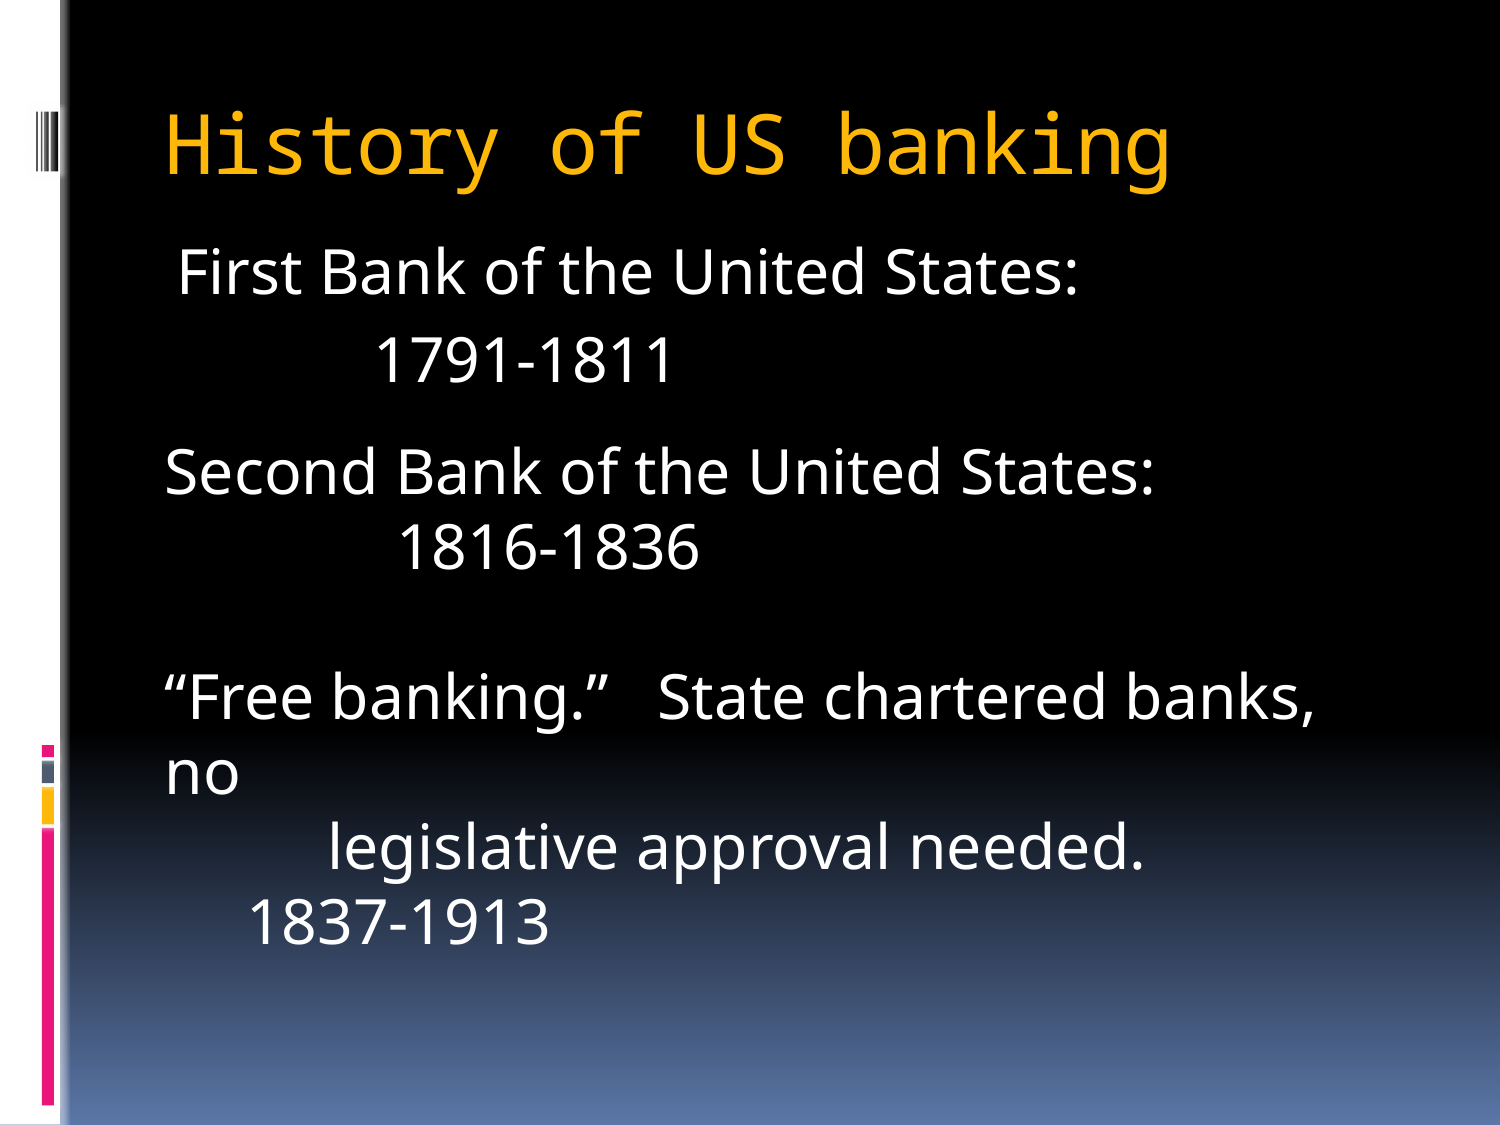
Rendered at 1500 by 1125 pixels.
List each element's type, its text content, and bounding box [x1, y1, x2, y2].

text_box Second Bank of the United States: 1816-1836 “Free banking.” State chartered banks, no legislative approval needed. 1837-1913 [149, 424, 1413, 1040]
list First Bank of the United States: 1791-1811 [149, 224, 1426, 413]
title History of US banking [150, 84, 1425, 224]
